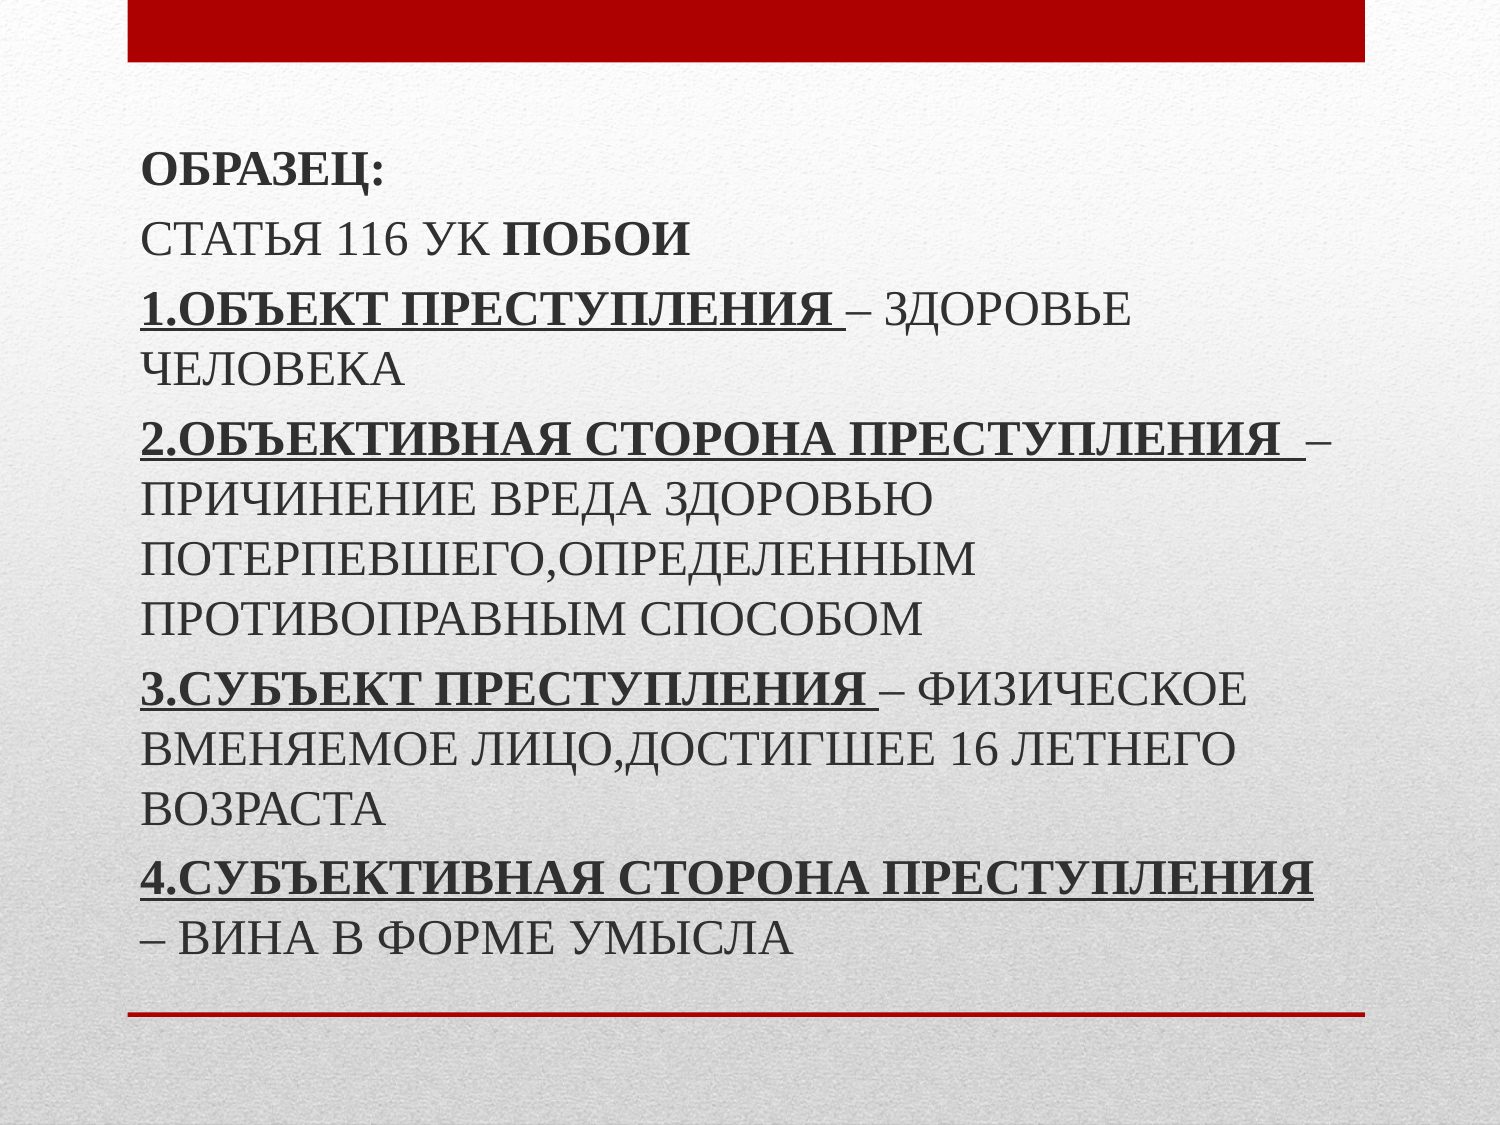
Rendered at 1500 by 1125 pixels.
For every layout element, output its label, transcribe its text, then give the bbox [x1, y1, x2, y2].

list ОБРАЗЕЦ: СТАТЬЯ 116 УК ПОБОИ 1.ОБЪЕКТ ПРЕСТУПЛЕНИЯ – ЗДОРОВЬЕ ЧЕЛОВЕКА 2.ОБЪЕКТИВНАЯ СТОРОНА ПРЕСТУПЛЕНИЯ – ПРИЧИНЕНИЕ ВРЕДА ЗДОРОВЬЮ ПОТЕРПЕВШЕГО,ОПРЕДЕЛЕННЫМ ПРОТИВОПРАВНЫМ СПОСОБОМ 3.СУБЪЕКТ ПРЕСТУПЛЕНИЯ – ФИЗИЧЕСКОЕ ВМЕНЯЕМОЕ ЛИЦО,ДОСТИГШЕЕ 16 ЛЕТНЕГО ВОЗРАСТА 4.СУБЪЕКТИВНАЯ СТОРОНА ПРЕСТУПЛЕНИЯ – ВИНА В ФОРМЕ УМЫСЛА [125, 112, 1363, 988]
